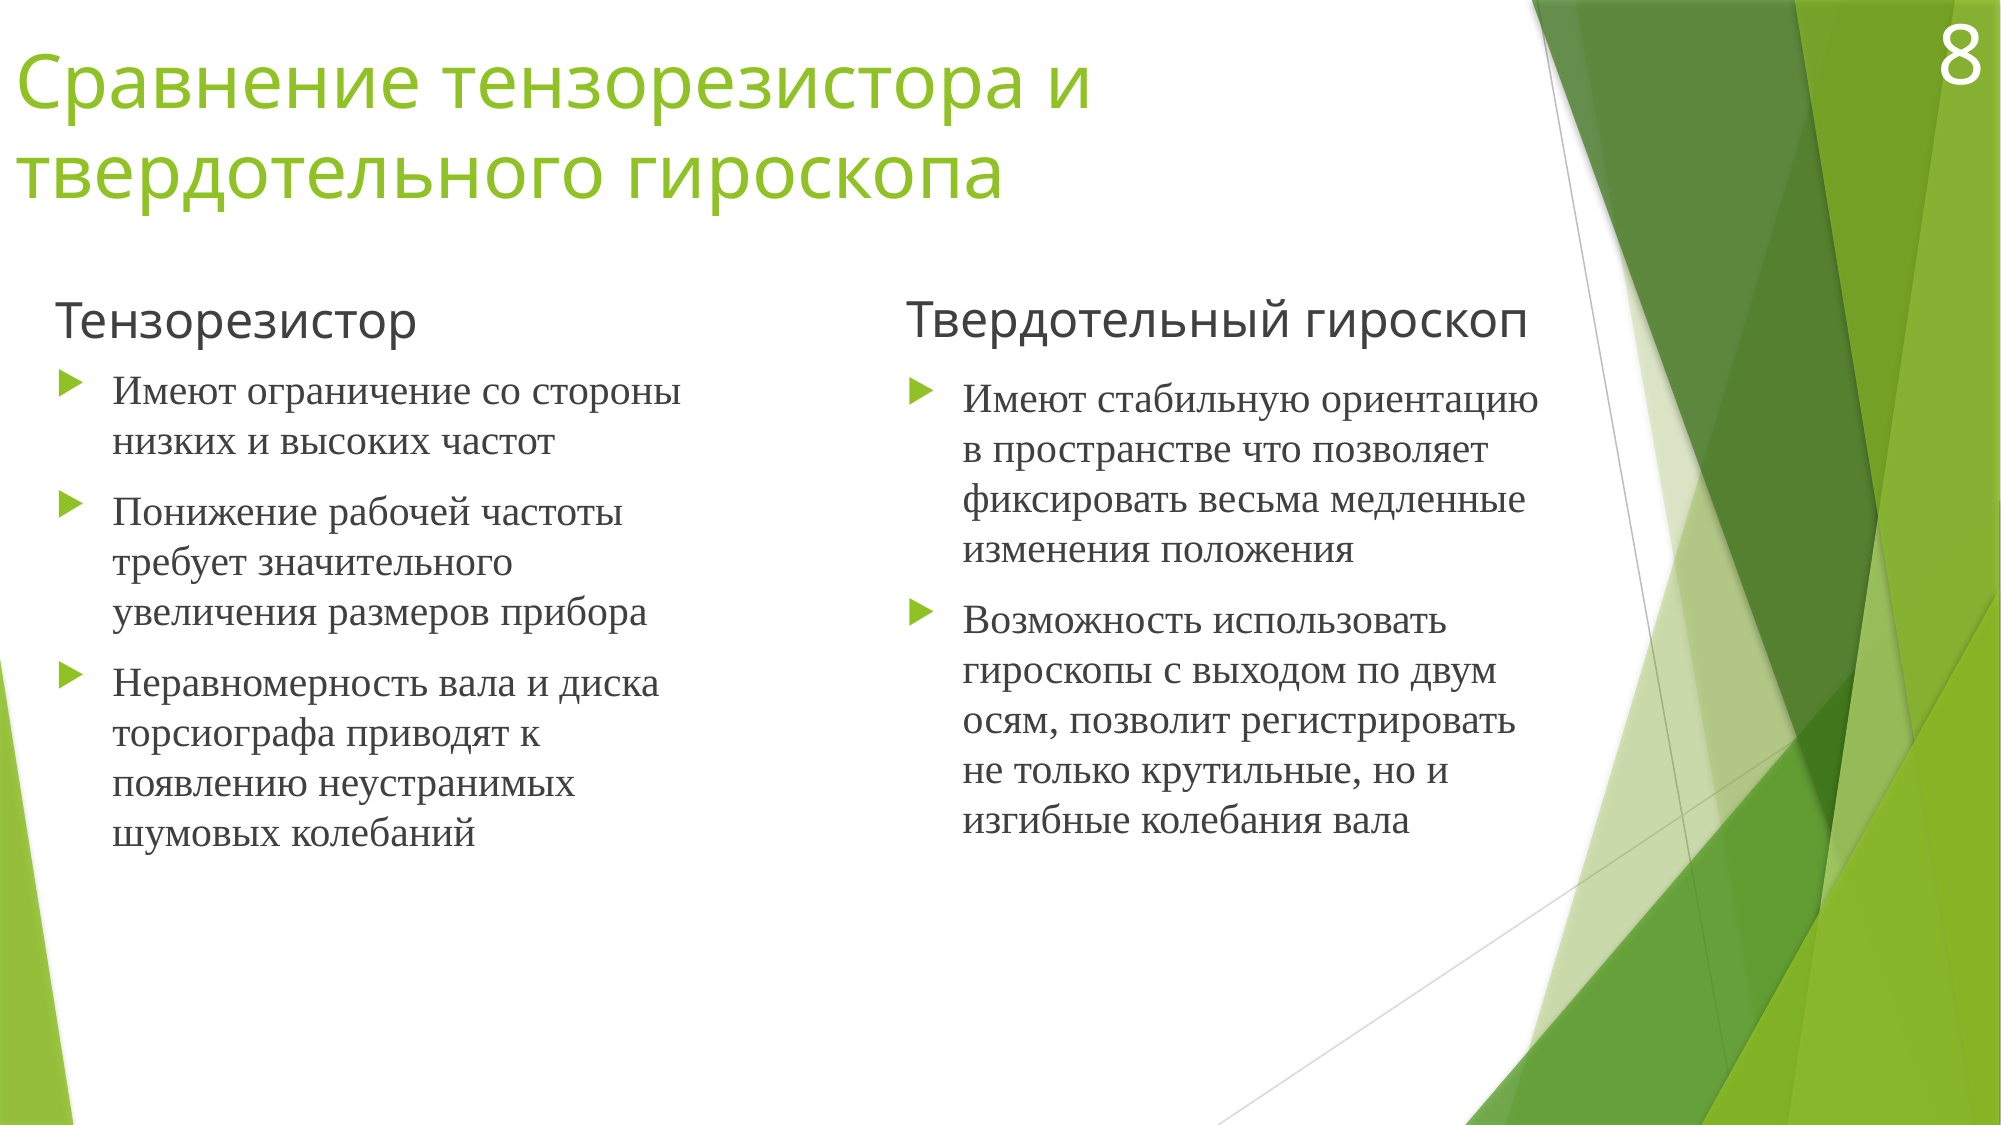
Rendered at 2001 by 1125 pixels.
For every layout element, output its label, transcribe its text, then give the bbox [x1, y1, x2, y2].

list Имеют стабильную ориентацию в пространстве что позволяет фиксировать весьма медленные изменения положения Возможность использовать гироскопы с выходом по двум осям, позволит регистрировать не только крутильные, но и изгибные колебания вала [891, 363, 1579, 906]
list Имеют ограничение со стороны низких и высоких частот Понижение рабочей частоты требует значительного увеличения размеров прибора Неравномерность вала и диска торсиографа приводят к появлению неустранимых шумовых колебаний [40, 355, 728, 898]
list Тензорезистор [40, 261, 728, 355]
title Сравнение тензорезистора и твердотельного гироскопа [0, 25, 1411, 243]
list Твердотельный гироскоп [891, 260, 1579, 356]
slide_number 8 [1922, 0, 2000, 117]
